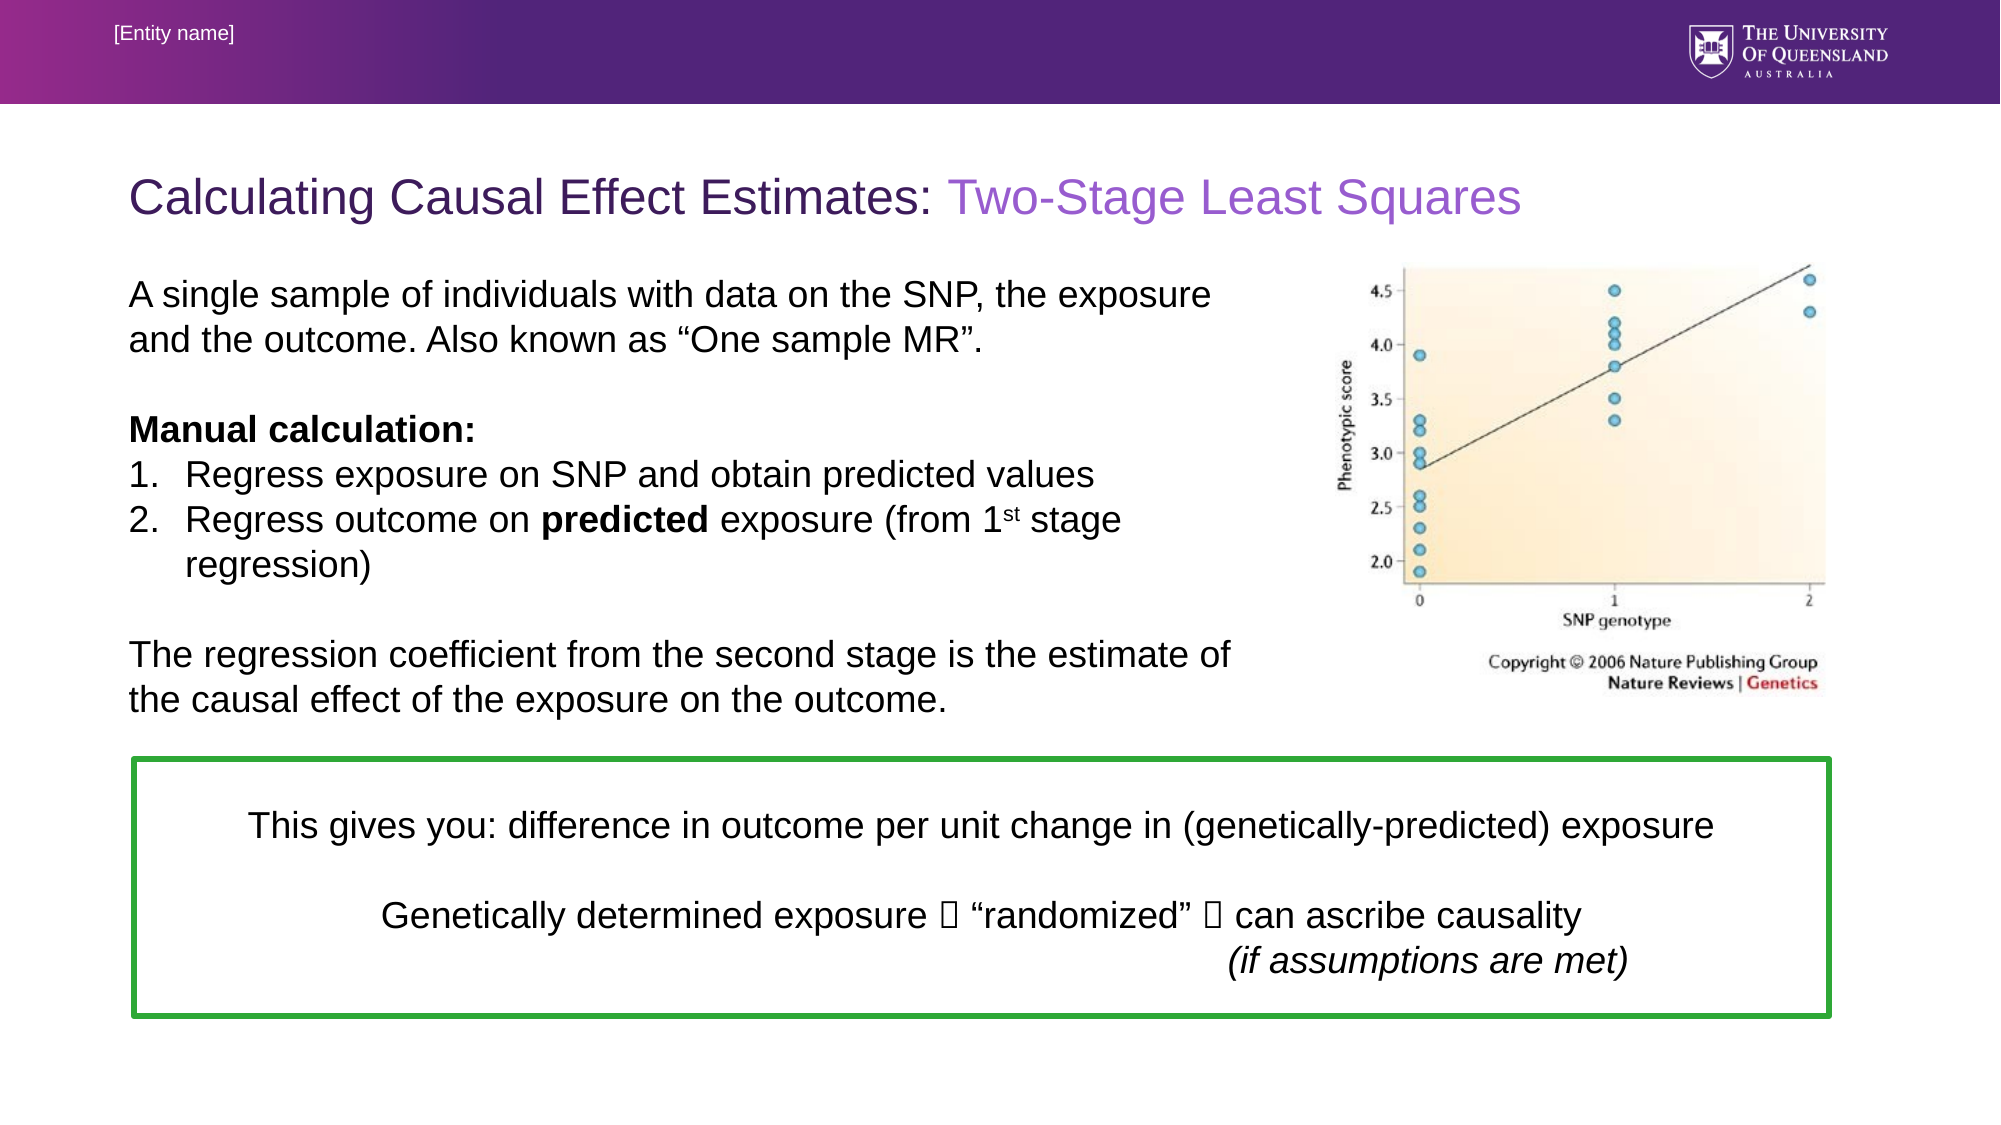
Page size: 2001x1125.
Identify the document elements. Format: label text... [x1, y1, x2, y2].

picture [1689, 25, 1888, 79]
text_box Calculating Causal Effect Estimates: Two-Stage Least Squares [114, 161, 1759, 228]
text_box A single sample of individuals with data on the SNP, the exposure and the outcome. Also known as “One sample MR”. Manual calculation: Regress exposure on SNP and obtain predicted values Regress outcome on predicted exposure (from 1st stage regression) The regression coefficient from the second stage is the estimate of the causal effect of the exposure on the outcome. [113, 262, 1254, 988]
slide_number [Entity name] [114, 24, 670, 72]
picture [1335, 262, 1830, 697]
text_box This gives you: difference in outcome per unit change in (genetically-predicted) exposure Genetically determined exposure  “randomized”  can ascribe causality (if assumptions are met) [133, 759, 1830, 1017]
